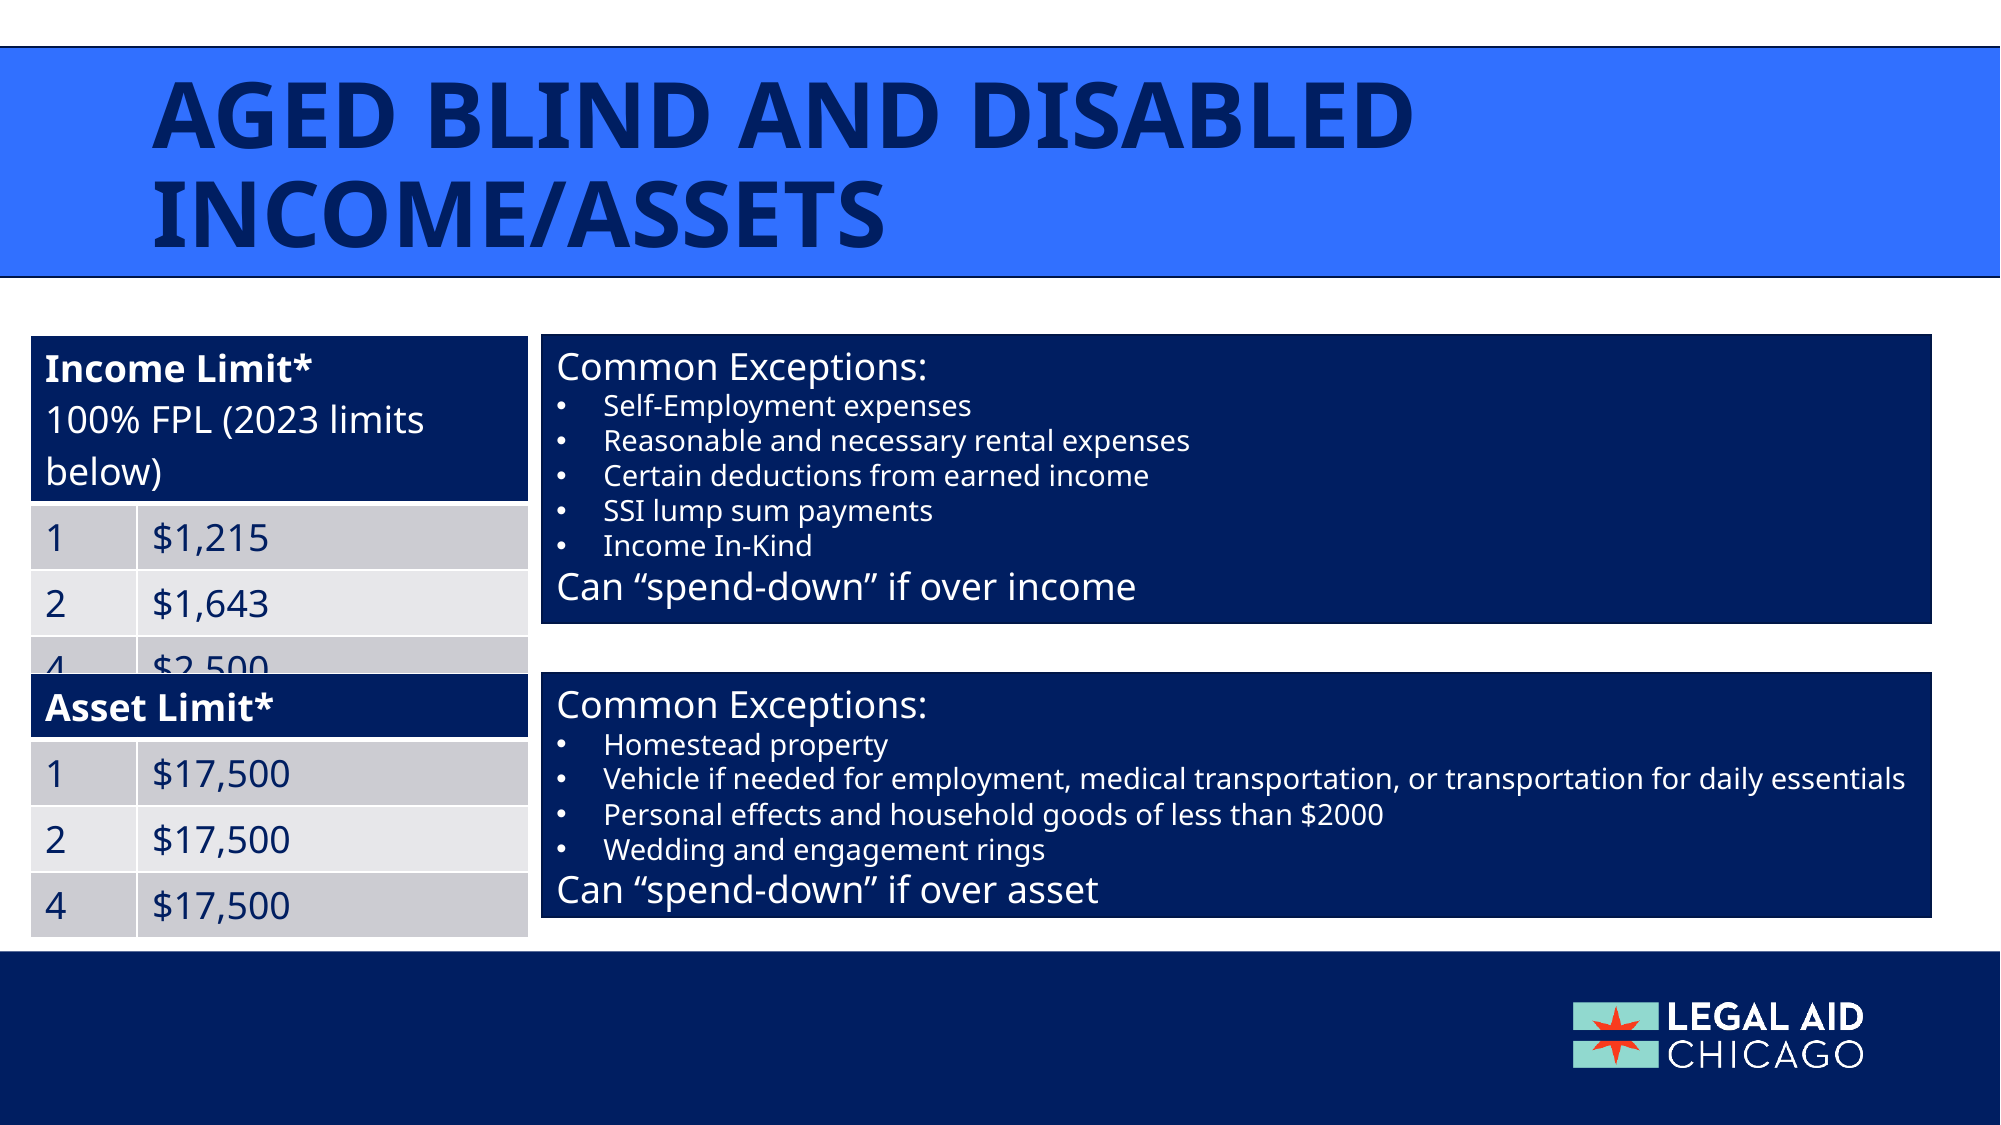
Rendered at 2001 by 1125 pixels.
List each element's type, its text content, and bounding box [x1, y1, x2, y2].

table_cell 2 [31, 807, 136, 871]
table_cell 4 [31, 873, 136, 937]
table_header Asset Limit* [31, 674, 528, 737]
picture [1573, 1002, 1863, 1068]
table_cell 1 [31, 506, 136, 569]
table_cell $2,500 [138, 637, 528, 673]
text_box [0, 46, 2000, 278]
table_cell $17,500 [138, 742, 528, 805]
table_cell $1,643 [138, 571, 528, 635]
table_cell $1,215 [138, 506, 528, 569]
table_cell 1 [31, 742, 136, 805]
text_box Common Exceptions: Homestead property Vehicle if needed for employment, medical transportation, or transportation for daily essentials Personal effects and household goods of less than $2000 Wedding and engagement rings Can “spend-down” if over asset [541, 672, 1932, 918]
table_cell 4 [31, 637, 136, 673]
table_header Income Limit* 100% FPL (2023 limits below) [31, 336, 528, 501]
table_cell 2 [31, 571, 136, 635]
table_cell $17,500 [138, 807, 528, 871]
title Aged Blind and disabled income/assets [137, 59, 1863, 278]
table_cell $17,500 [138, 873, 528, 937]
text_box Common Exceptions: Self-Employment expenses Reasonable and necessary rental expenses Certain deductions from earned income SSI lump sum payments Income In-Kind Can “spend-down” if over income [541, 334, 1932, 624]
